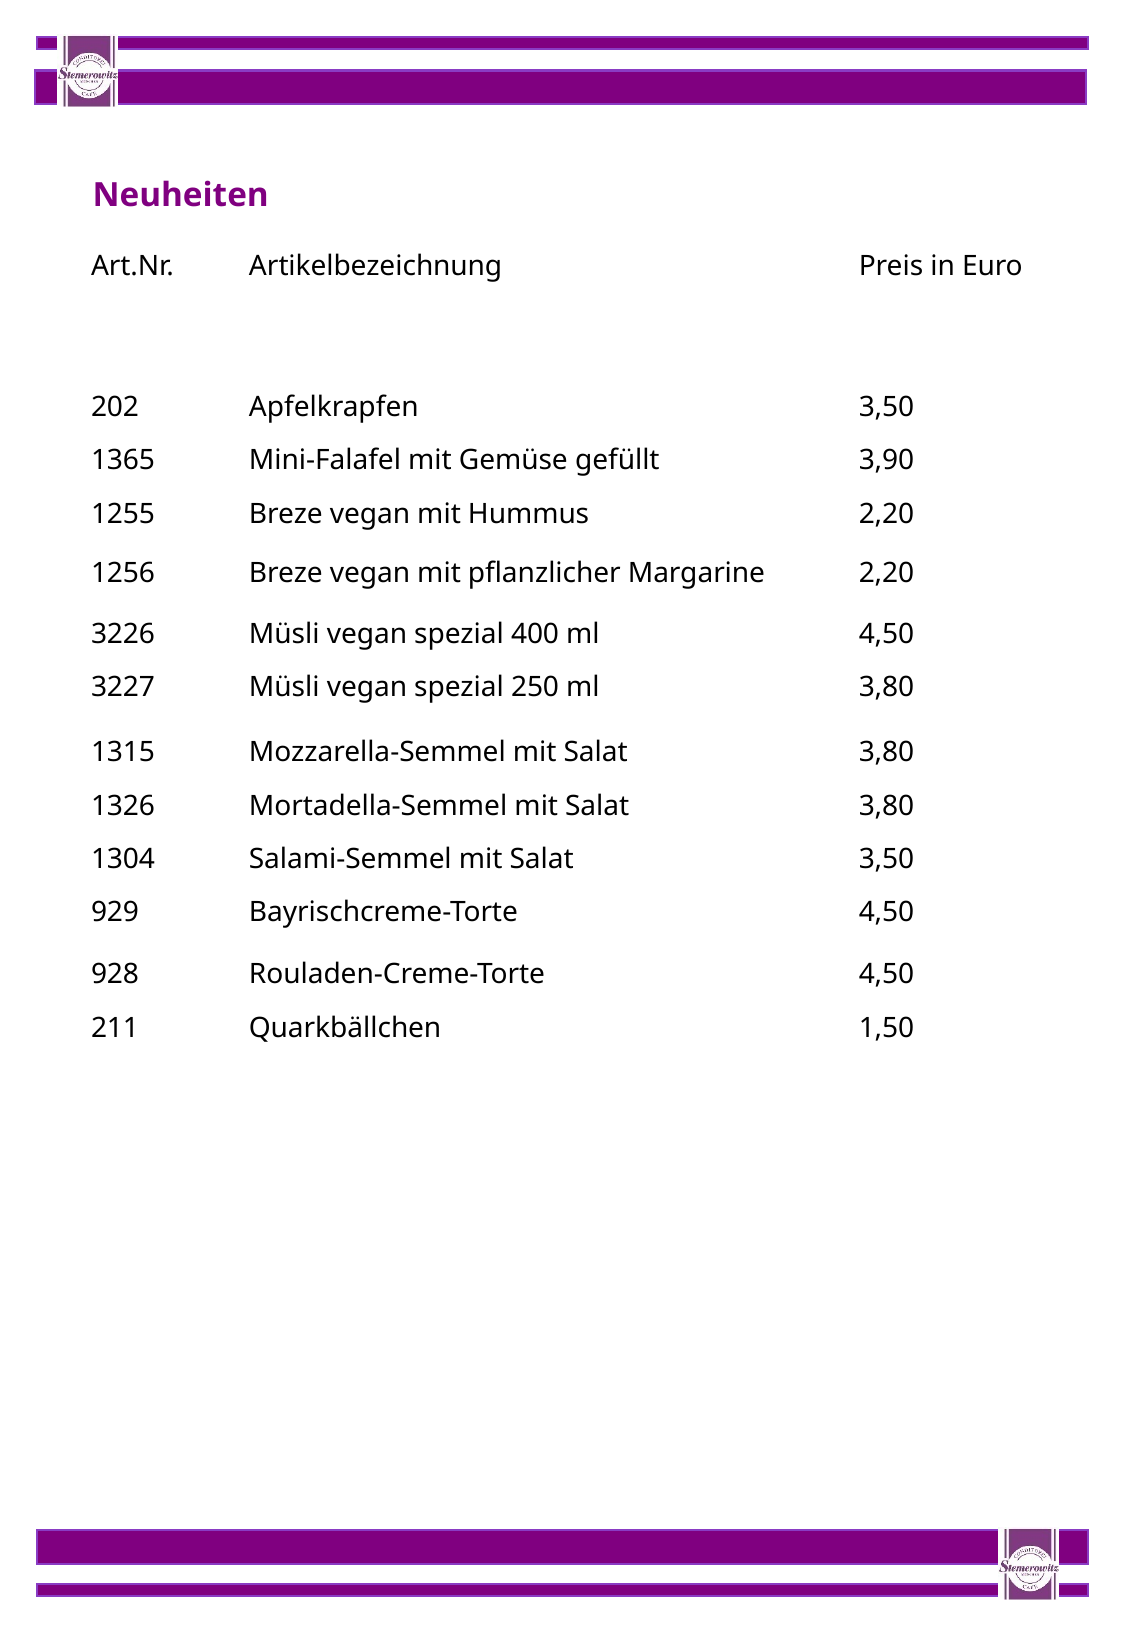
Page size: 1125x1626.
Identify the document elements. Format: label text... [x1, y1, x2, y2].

table_cell 1256 [76, 545, 234, 606]
table_cell 1,50 [844, 1000, 1045, 1099]
table_cell 4,50 [844, 946, 1045, 1000]
table_cell 211 [76, 1000, 234, 1099]
table_cell 2,20 [844, 486, 1045, 545]
table_cell 929 [76, 884, 234, 946]
table_cell Salami-Semmel mit Salat [234, 831, 844, 884]
table_cell Bayrischcreme-Torte [234, 884, 844, 946]
table_cell 2,20 [844, 545, 1045, 606]
table_cell 1315 [76, 724, 234, 778]
table_cell 1365 [76, 432, 234, 486]
table_cell 1304 [76, 831, 234, 884]
table_cell 928 [76, 946, 234, 1000]
table_cell 3,90 [844, 461, 1045, 486]
table_cell 1255 [76, 486, 234, 545]
table_cell 3227 [76, 659, 234, 724]
table_cell Müsli vegan spezial 250 ml [234, 659, 844, 724]
table_cell 4,50 [844, 884, 1045, 946]
table_cell 3,80 [844, 724, 1045, 778]
table_cell 4,50 [844, 606, 1045, 659]
table_cell Mortadella-Semmel mit Salat [234, 778, 844, 831]
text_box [36, 1527, 1089, 1600]
table_cell Mini-Falafel mit Gemüse gefüllt [234, 461, 844, 486]
table_cell Breze vegan mit pflanzlicher Margarine [234, 545, 844, 606]
table_cell 3,50 [844, 831, 1045, 884]
table_cell 1326 [76, 778, 234, 831]
table_cell 3,80 [844, 778, 1045, 831]
table_cell Quarkbällchen [234, 1000, 844, 1099]
table_cell Mozzarella-Semmel mit Salat [234, 724, 844, 778]
table_cell 3226 [76, 606, 234, 659]
table_cell Breze vegan mit Hummus [234, 486, 844, 545]
text_box Neuheiten [77, 146, 1070, 461]
table_cell Müsli vegan spezial 400 ml [234, 606, 844, 659]
table_cell Rouladen-Creme-Torte [234, 946, 844, 1000]
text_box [34, 34, 1089, 107]
table_cell 3,80 [844, 659, 1045, 724]
